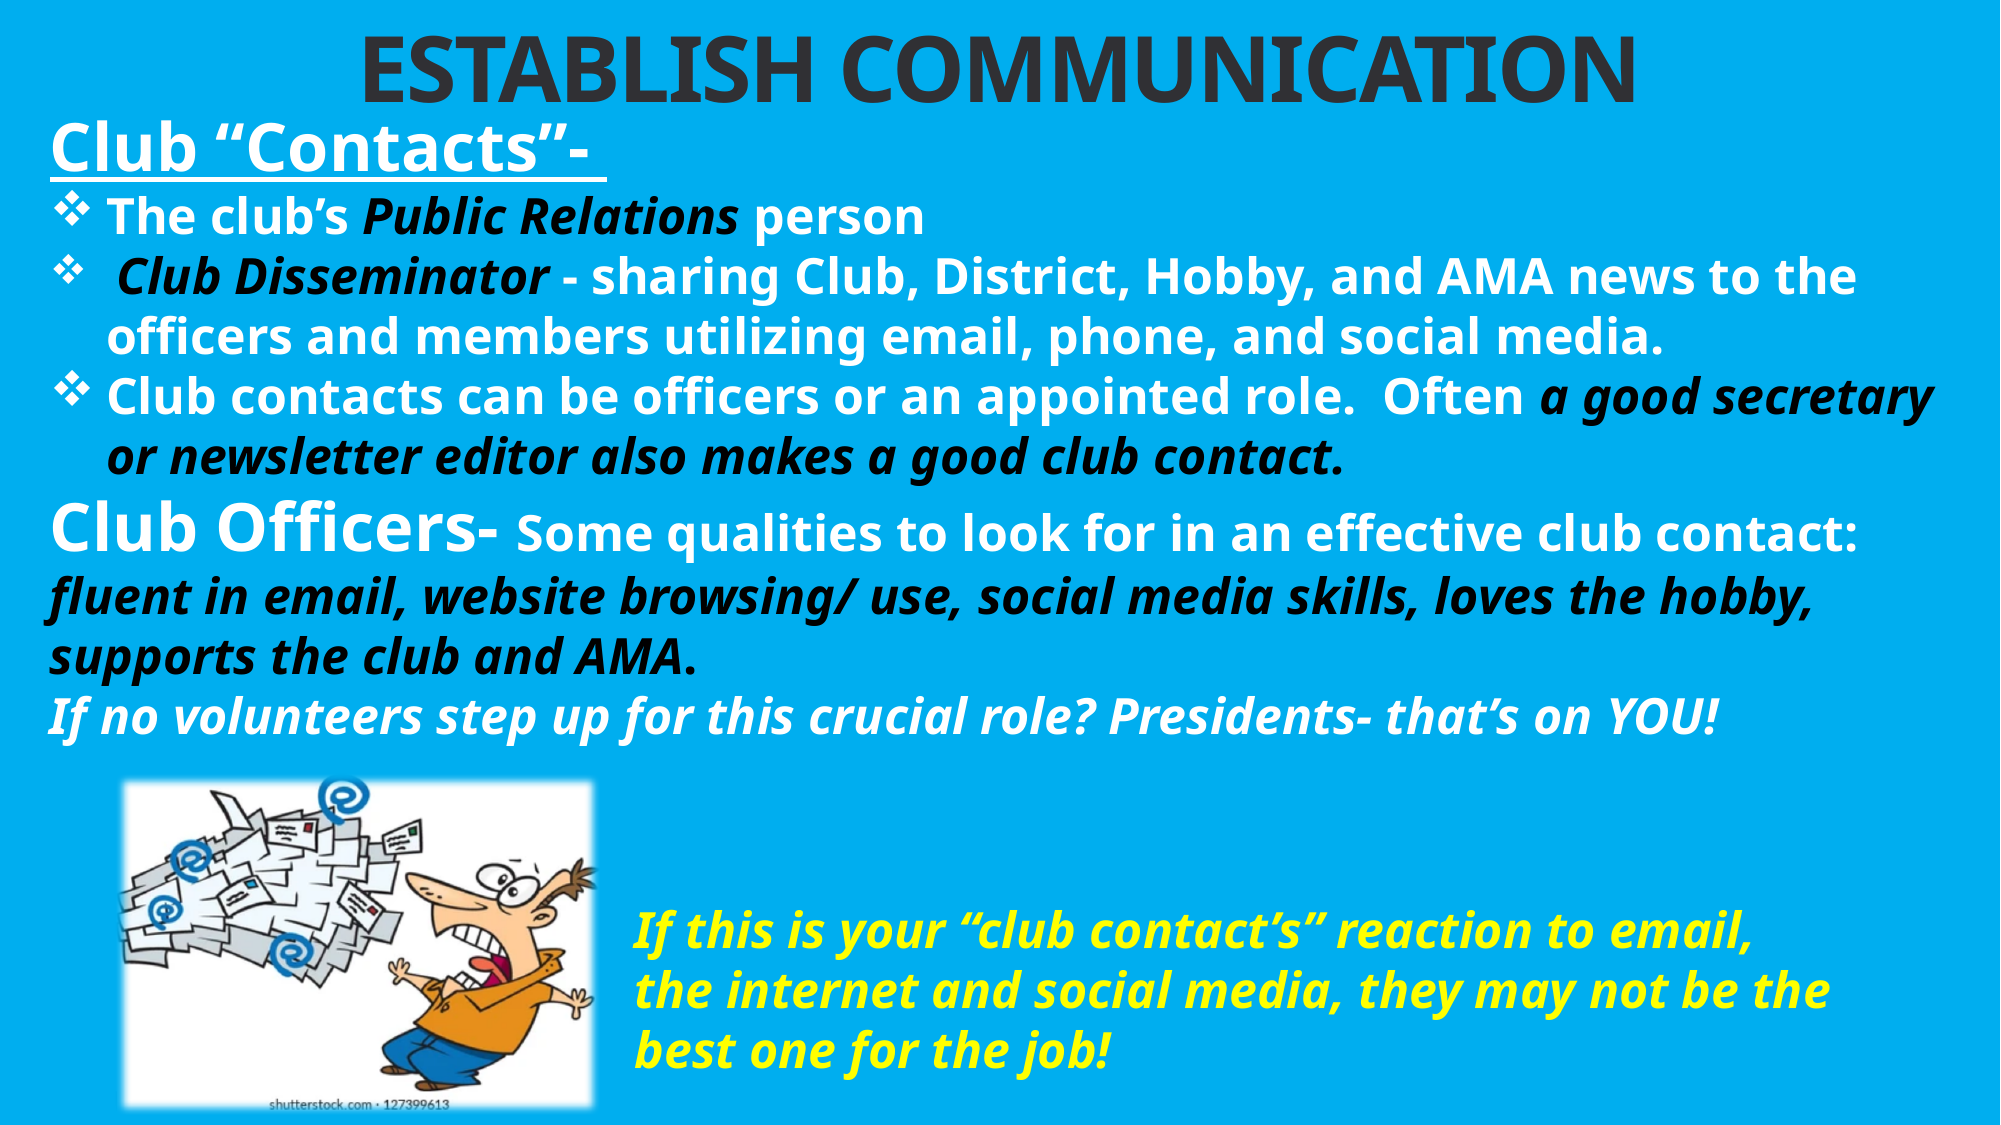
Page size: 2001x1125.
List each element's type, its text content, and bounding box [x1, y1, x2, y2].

text_box If this is your “club contact’s” reaction to email, the internet and social media, they may not be the best one for the job! [619, 891, 1853, 1086]
text_box Club “Contacts”- The club’s Public Relations person Club Disseminator - sharing Club, District, Hobby, and AMA news to the officers and members utilizing email, phone, and social media. Club contacts can be officers or an appointed role. Often a good secretary or newsletter editor also makes a good club contact. Club Officers- Some qualities to look for in an effective club contact: fluent in email, website browsing/ use, social media skills, loves the hobby, supports the club and AMA. If no volunteers step up for this crucial role? Presidents- that’s on YOU! [34, 97, 2000, 853]
title ESTABLISH COMMUNICATION [115, 0, 1885, 97]
picture [119, 777, 597, 1112]
